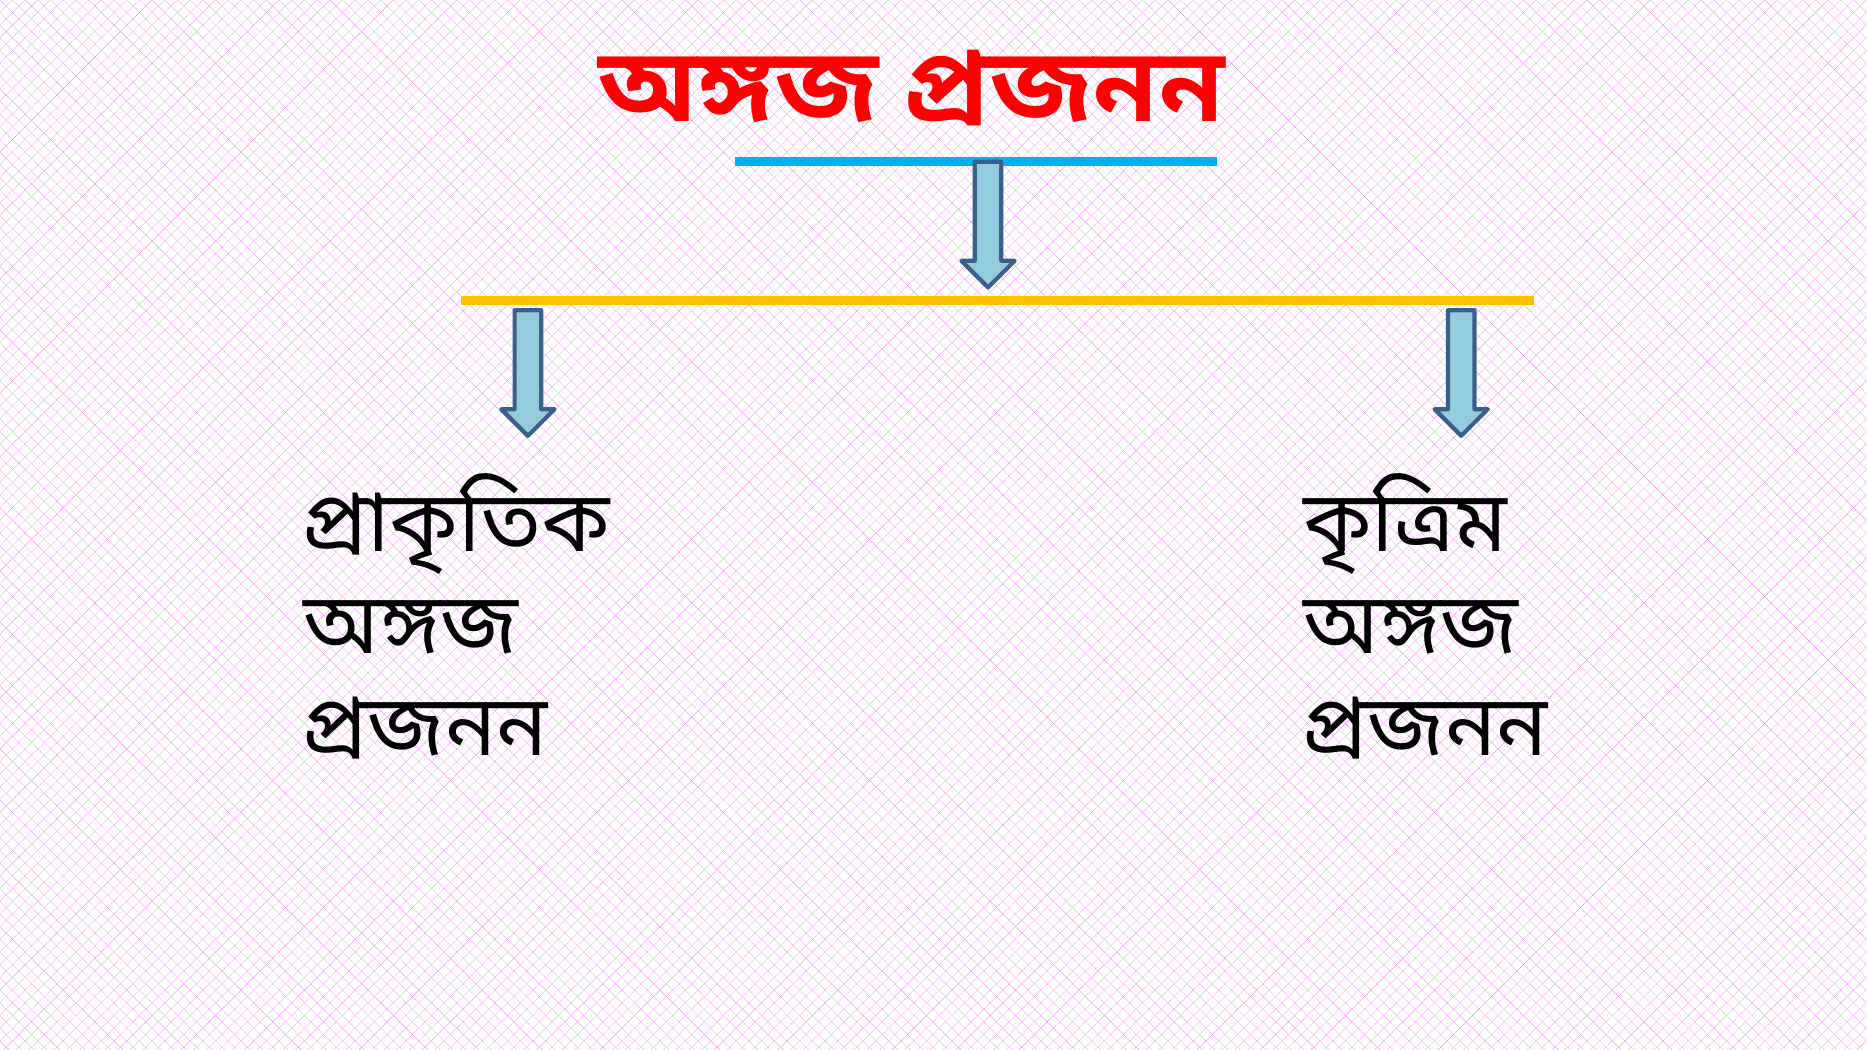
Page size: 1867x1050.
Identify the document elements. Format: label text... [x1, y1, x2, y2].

text_box প্রাকৃতিক অঙ্গজ প্রজনন [288, 459, 709, 780]
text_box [460, 161, 1535, 437]
text_box কৃত্রিম অঙ্গজ প্রজনন [1288, 459, 1721, 780]
text_box অঙ্গজ প্রজনন [583, 10, 1362, 150]
